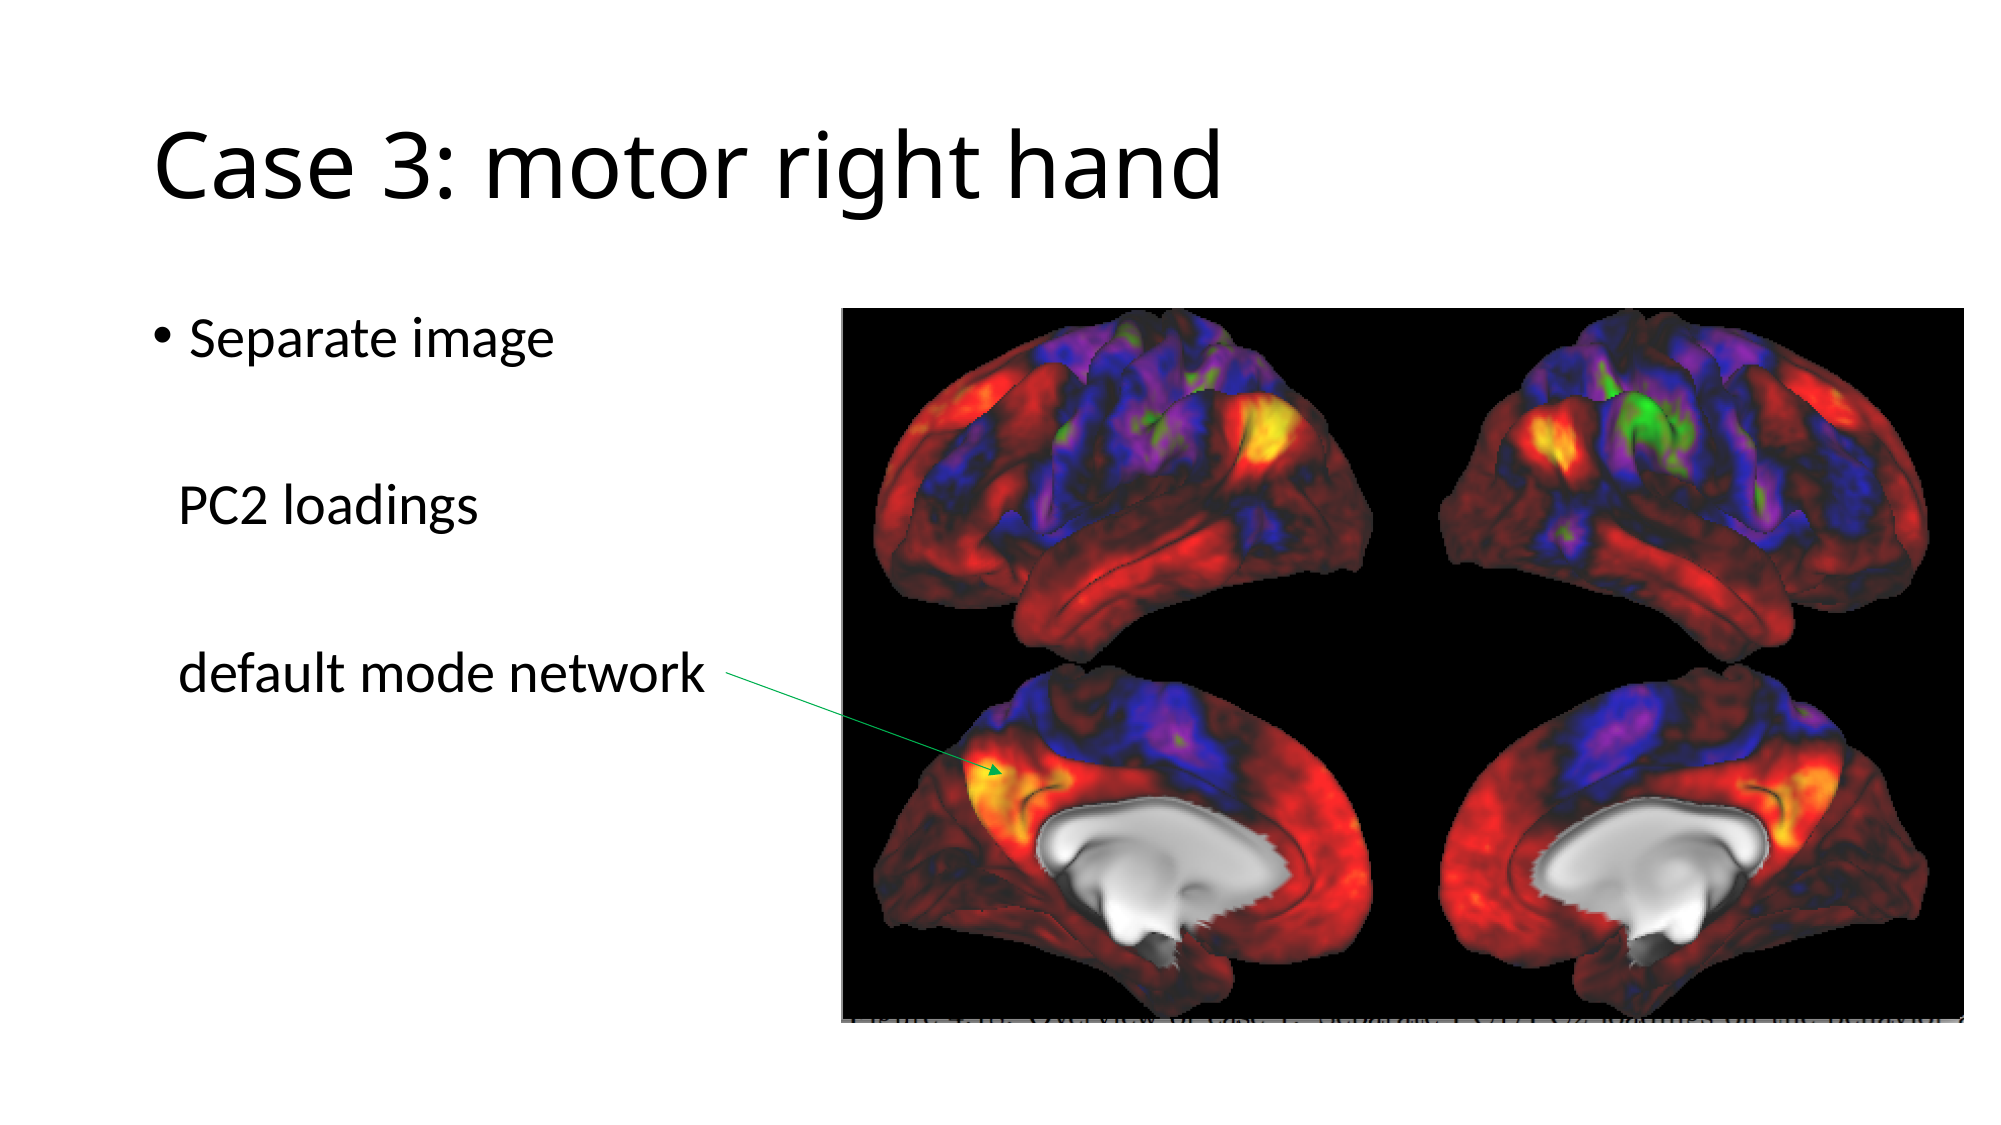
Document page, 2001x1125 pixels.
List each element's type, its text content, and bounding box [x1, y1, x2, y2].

title Case 3: motor right hand [137, 59, 1863, 278]
picture [841, 308, 1964, 1023]
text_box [725, 672, 1002, 774]
list Separate image PC2 loadings default mode network [137, 299, 1863, 1014]
